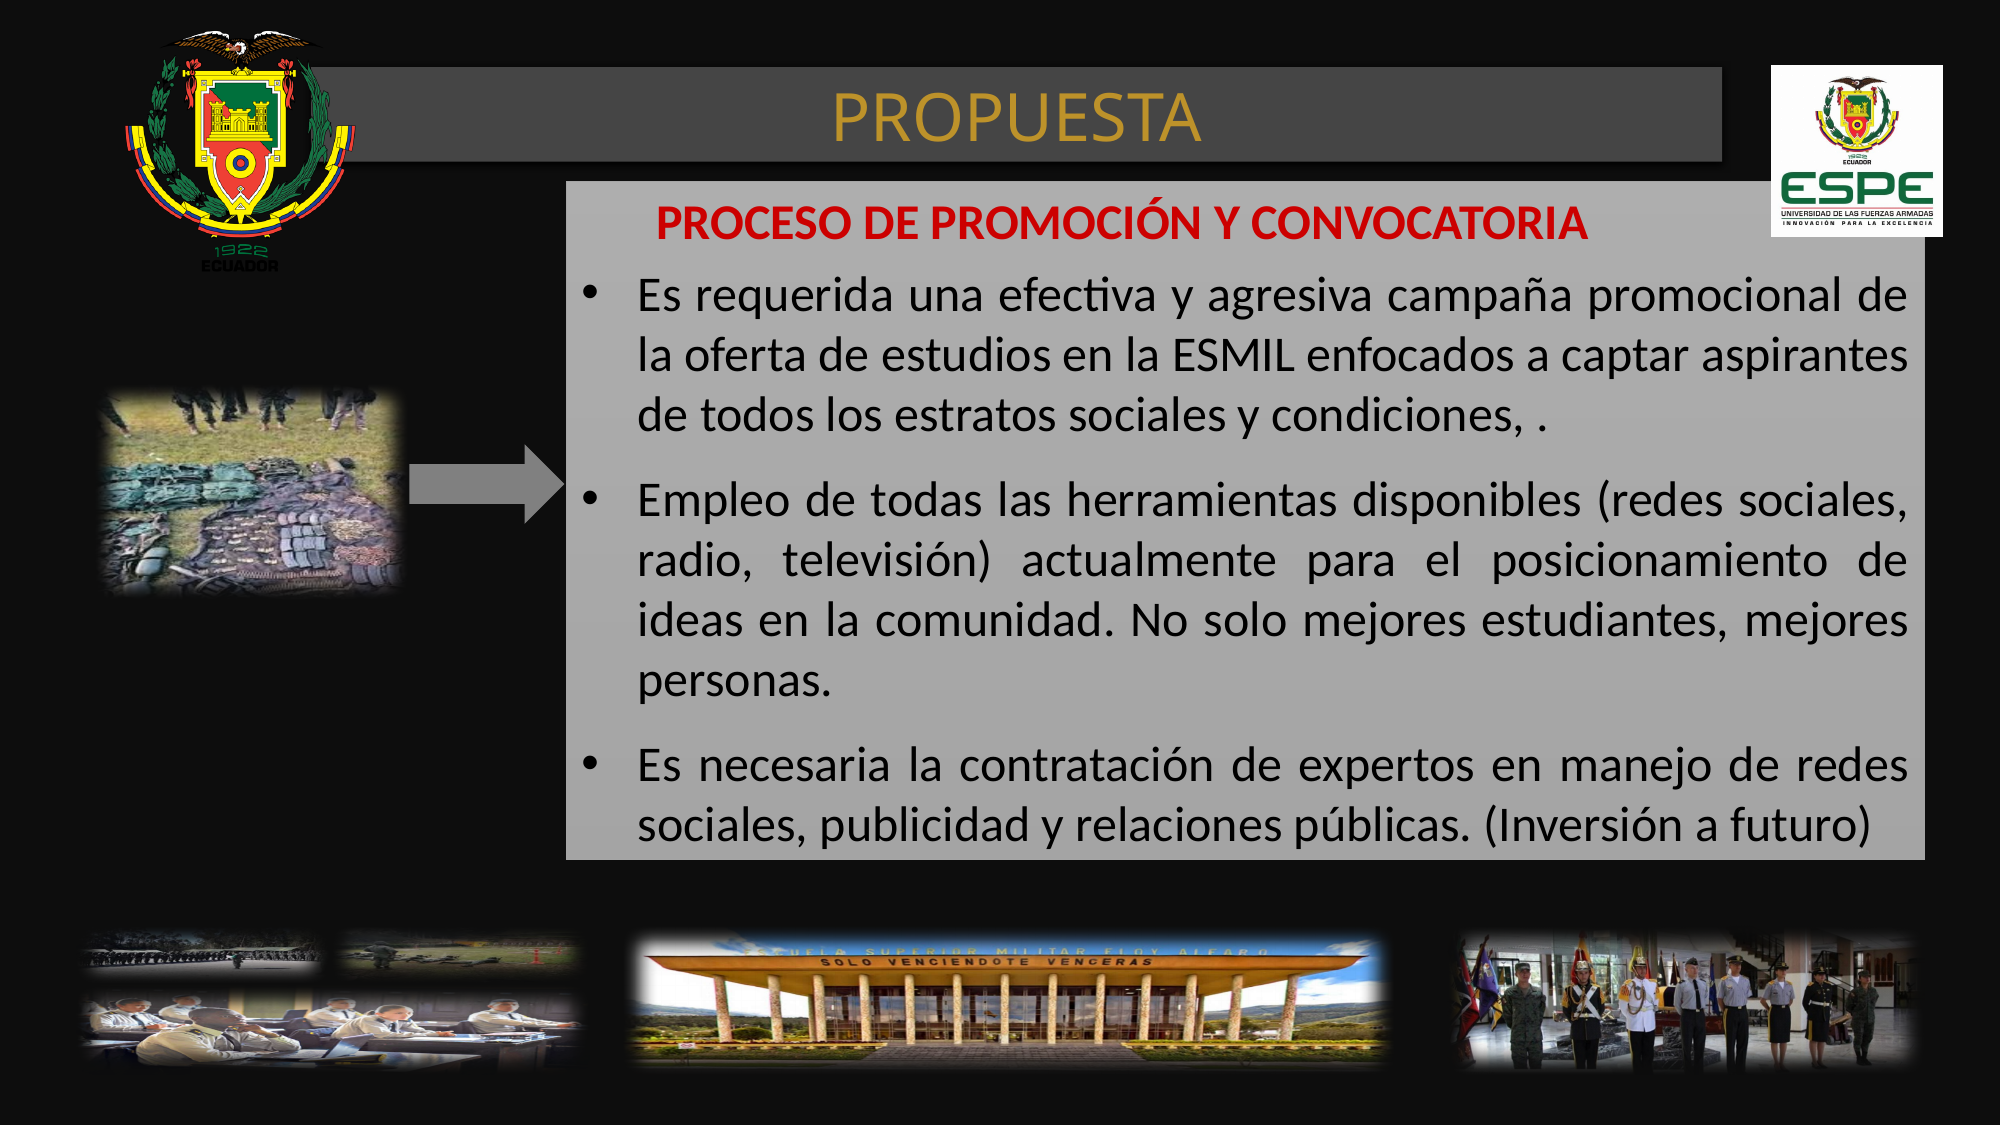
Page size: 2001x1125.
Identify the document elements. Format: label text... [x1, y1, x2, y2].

text_box PROCESO DE PROMOCIÓN Y CONVOCATORIA Es requerida una efectiva y agresiva campaña promocional de la oferta de estudios en la ESMIL enfocados a captar aspirantes de todos los estratos sociales y condiciones, . Empleo de todas las herramientas disponibles (redes sociales, radio, televisión) actualmente para el posicionamiento de ideas en la comunidad. No solo mejores estudiantes, mejores personas. Es necesaria la contratación de expertos en manejo de redes sociales, publicidad y relaciones públicas. (Inversión a futuro) [566, 181, 1925, 860]
picture [1771, 65, 1943, 237]
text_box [75, 925, 1925, 1076]
text_box PROPUESTA [374, 67, 1723, 162]
text_box [410, 441, 566, 527]
picture [93, 382, 410, 602]
picture [105, 29, 374, 272]
